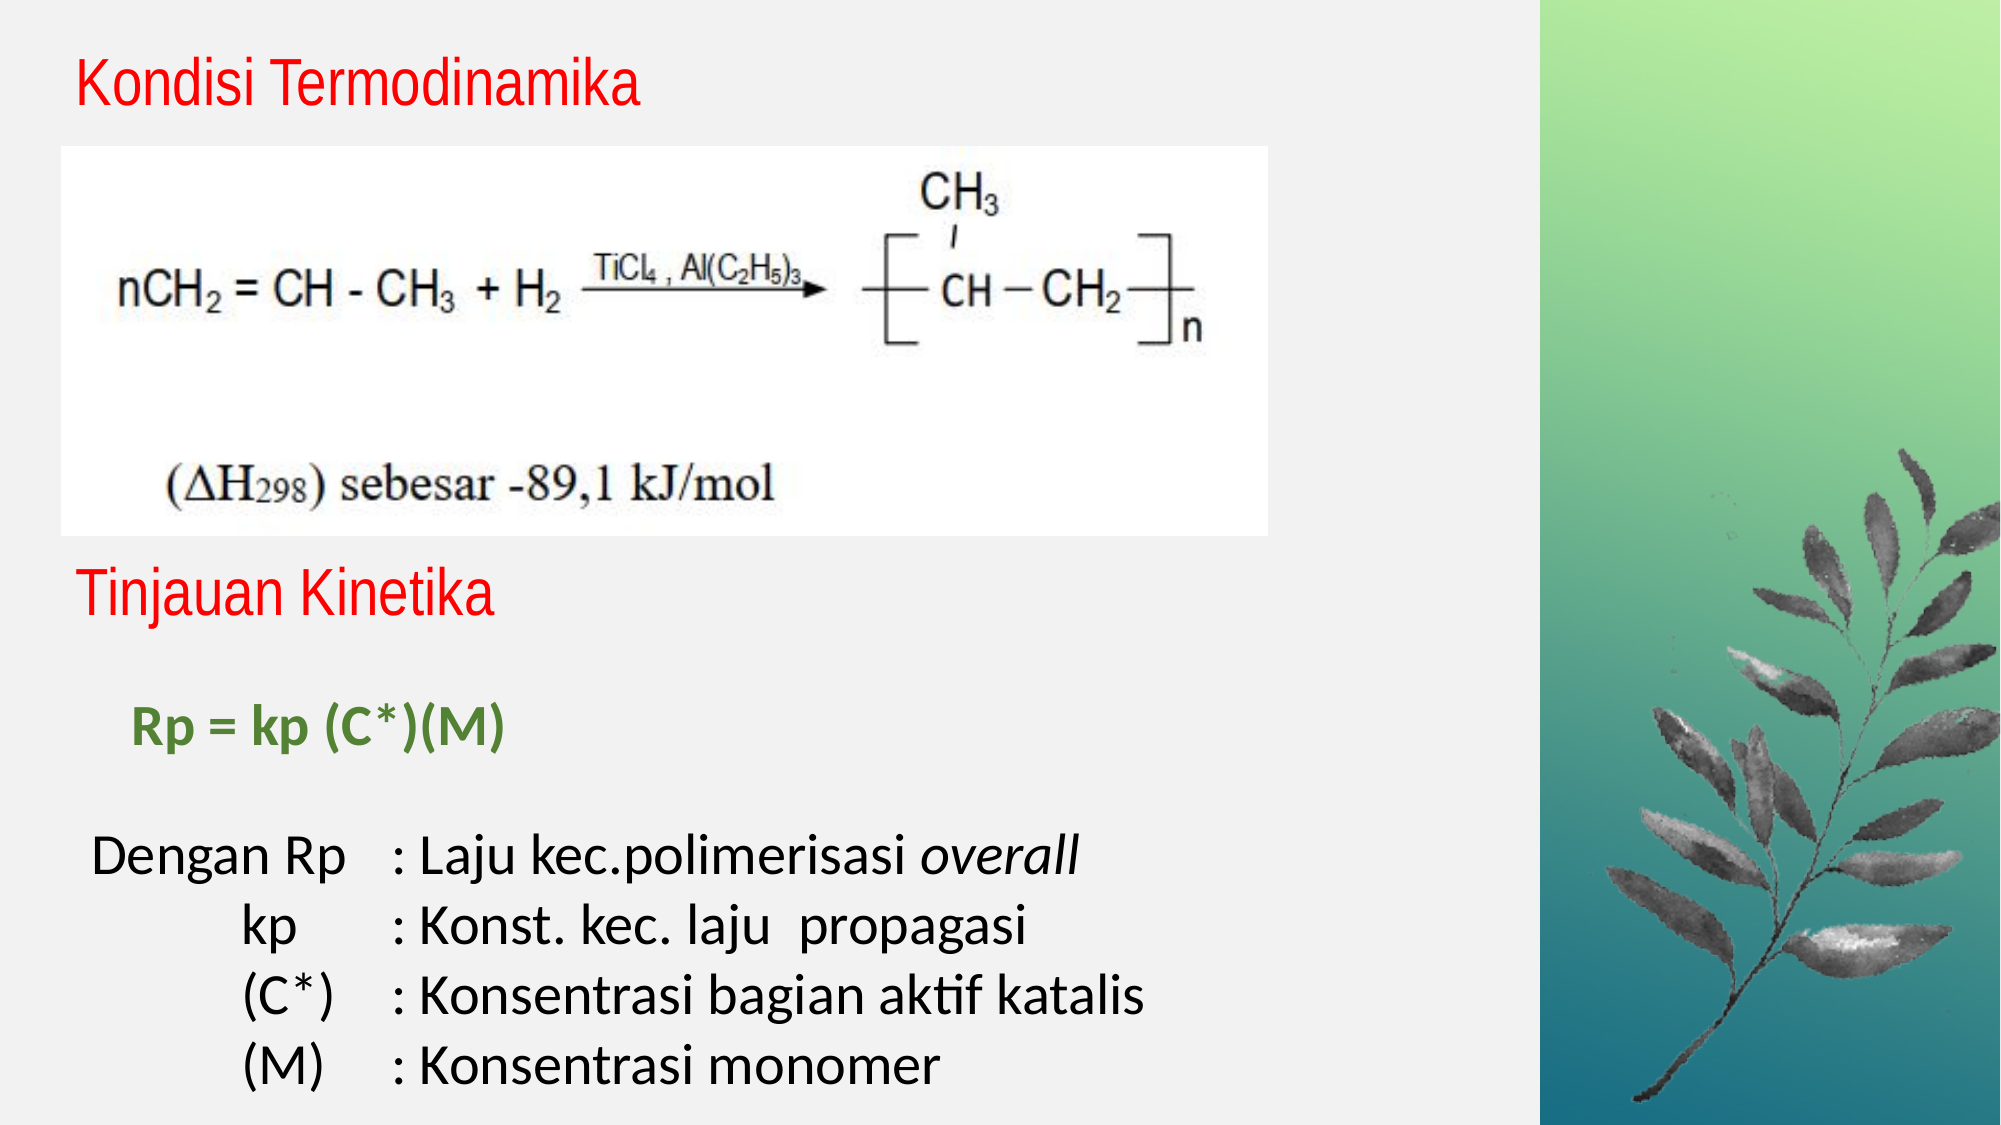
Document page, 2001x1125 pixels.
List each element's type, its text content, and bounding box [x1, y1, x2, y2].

text_box Tinjauan Kinetika [60, 541, 1304, 636]
text_box Rp = kp (C*)(M) [116, 679, 541, 765]
picture [0, 0, 2001, 1125]
text_box Dengan Rp : Laju kec.polimerisasi overall kp : Konst. kec. laju propagasi (C*) : Konsentrasi bagian aktif katalis (M) : Konsentrasi monomer [76, 808, 1289, 1104]
text_box Kondisi Termodinamika [60, 31, 1304, 127]
